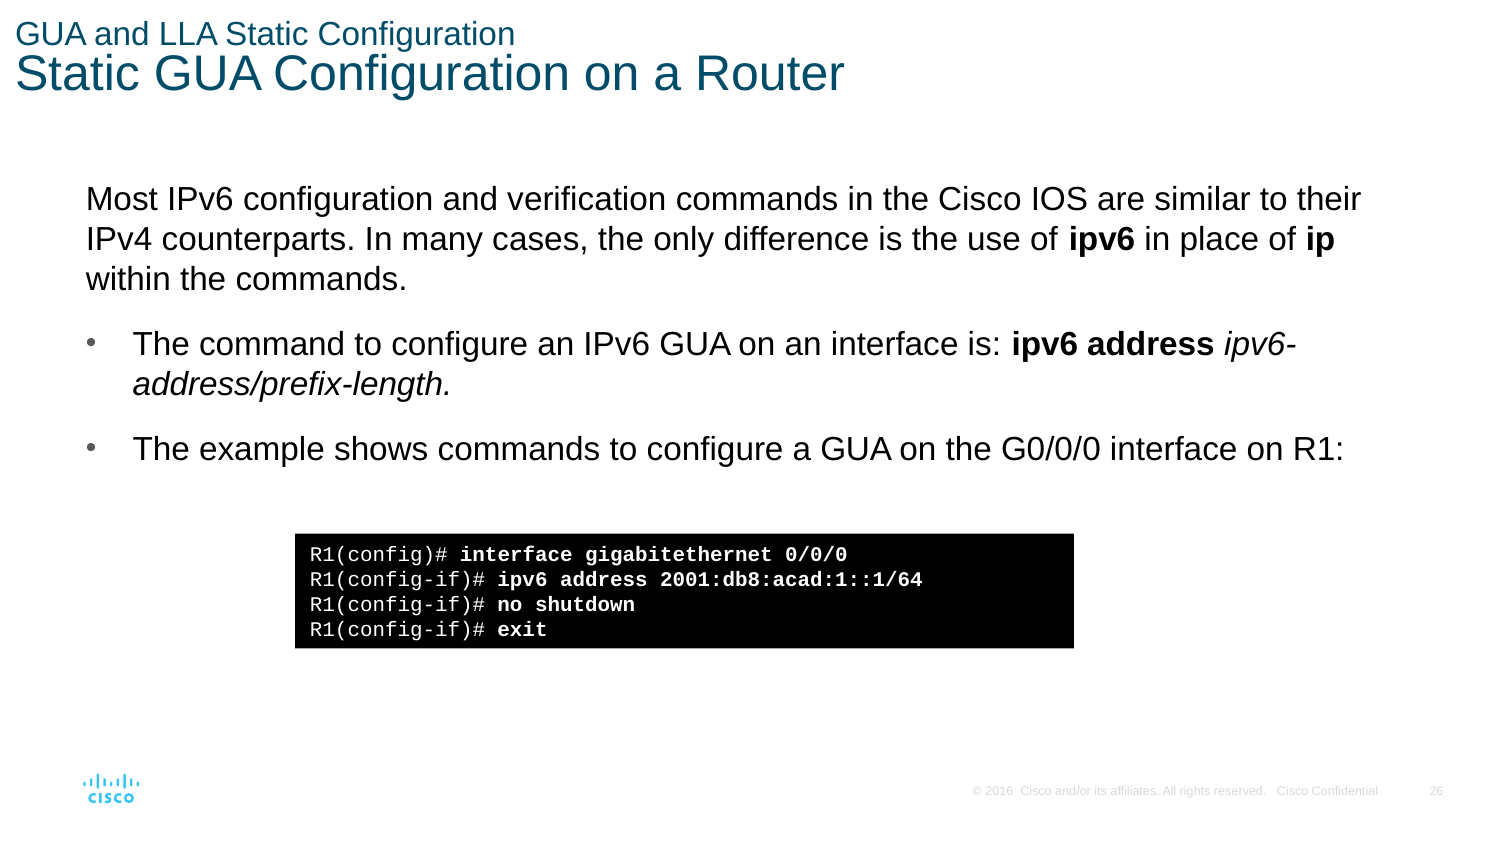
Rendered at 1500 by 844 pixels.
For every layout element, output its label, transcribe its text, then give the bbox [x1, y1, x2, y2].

title GUA and LLA Static Configuration Static GUA Configuration on a Router [0, 0, 1369, 121]
list Most IPv6 configuration and verification commands in the Cisco IOS are similar to their IPv4 counterparts. In many cases, the only difference is the use of ipv6 in place of ip within the commands. The command to configure an IPv6 GUA on an interface is: ipv6 address ipv6-address/prefix-length. The example shows commands to configure a GUA on the G0/0/0 interface on R1: [70, 169, 1406, 509]
text_box R1(config)# interface gigabitethernet 0/0/0 R1(config-if)# ipv6 address 2001:db8:acad:1::1/64 R1(config-if)# no shutdown R1(config-if)# exit [295, 533, 1074, 649]
